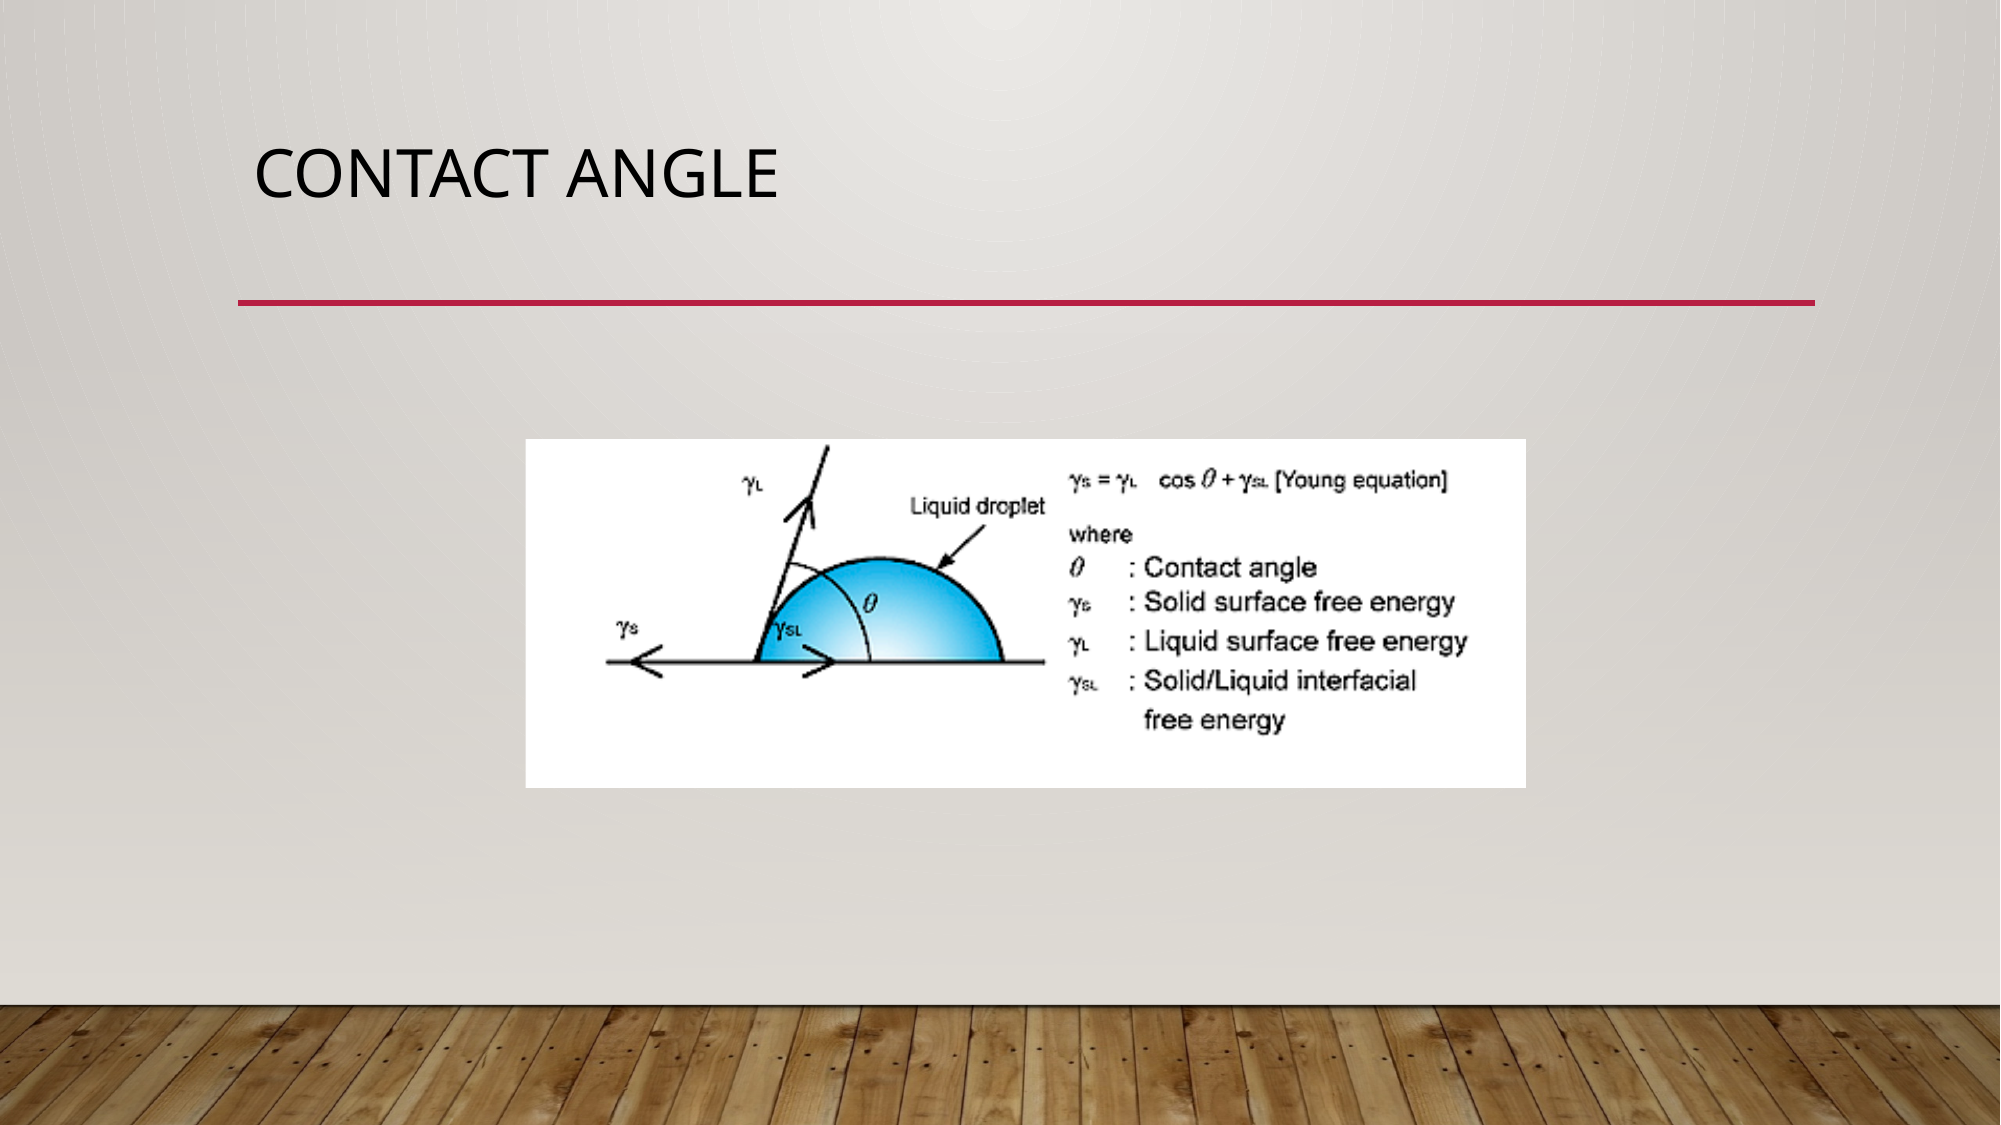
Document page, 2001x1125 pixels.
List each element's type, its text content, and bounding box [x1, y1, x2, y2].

picture [0, 1005, 2000, 1125]
title Contact Angle [238, 131, 1814, 305]
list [525, 439, 1527, 788]
